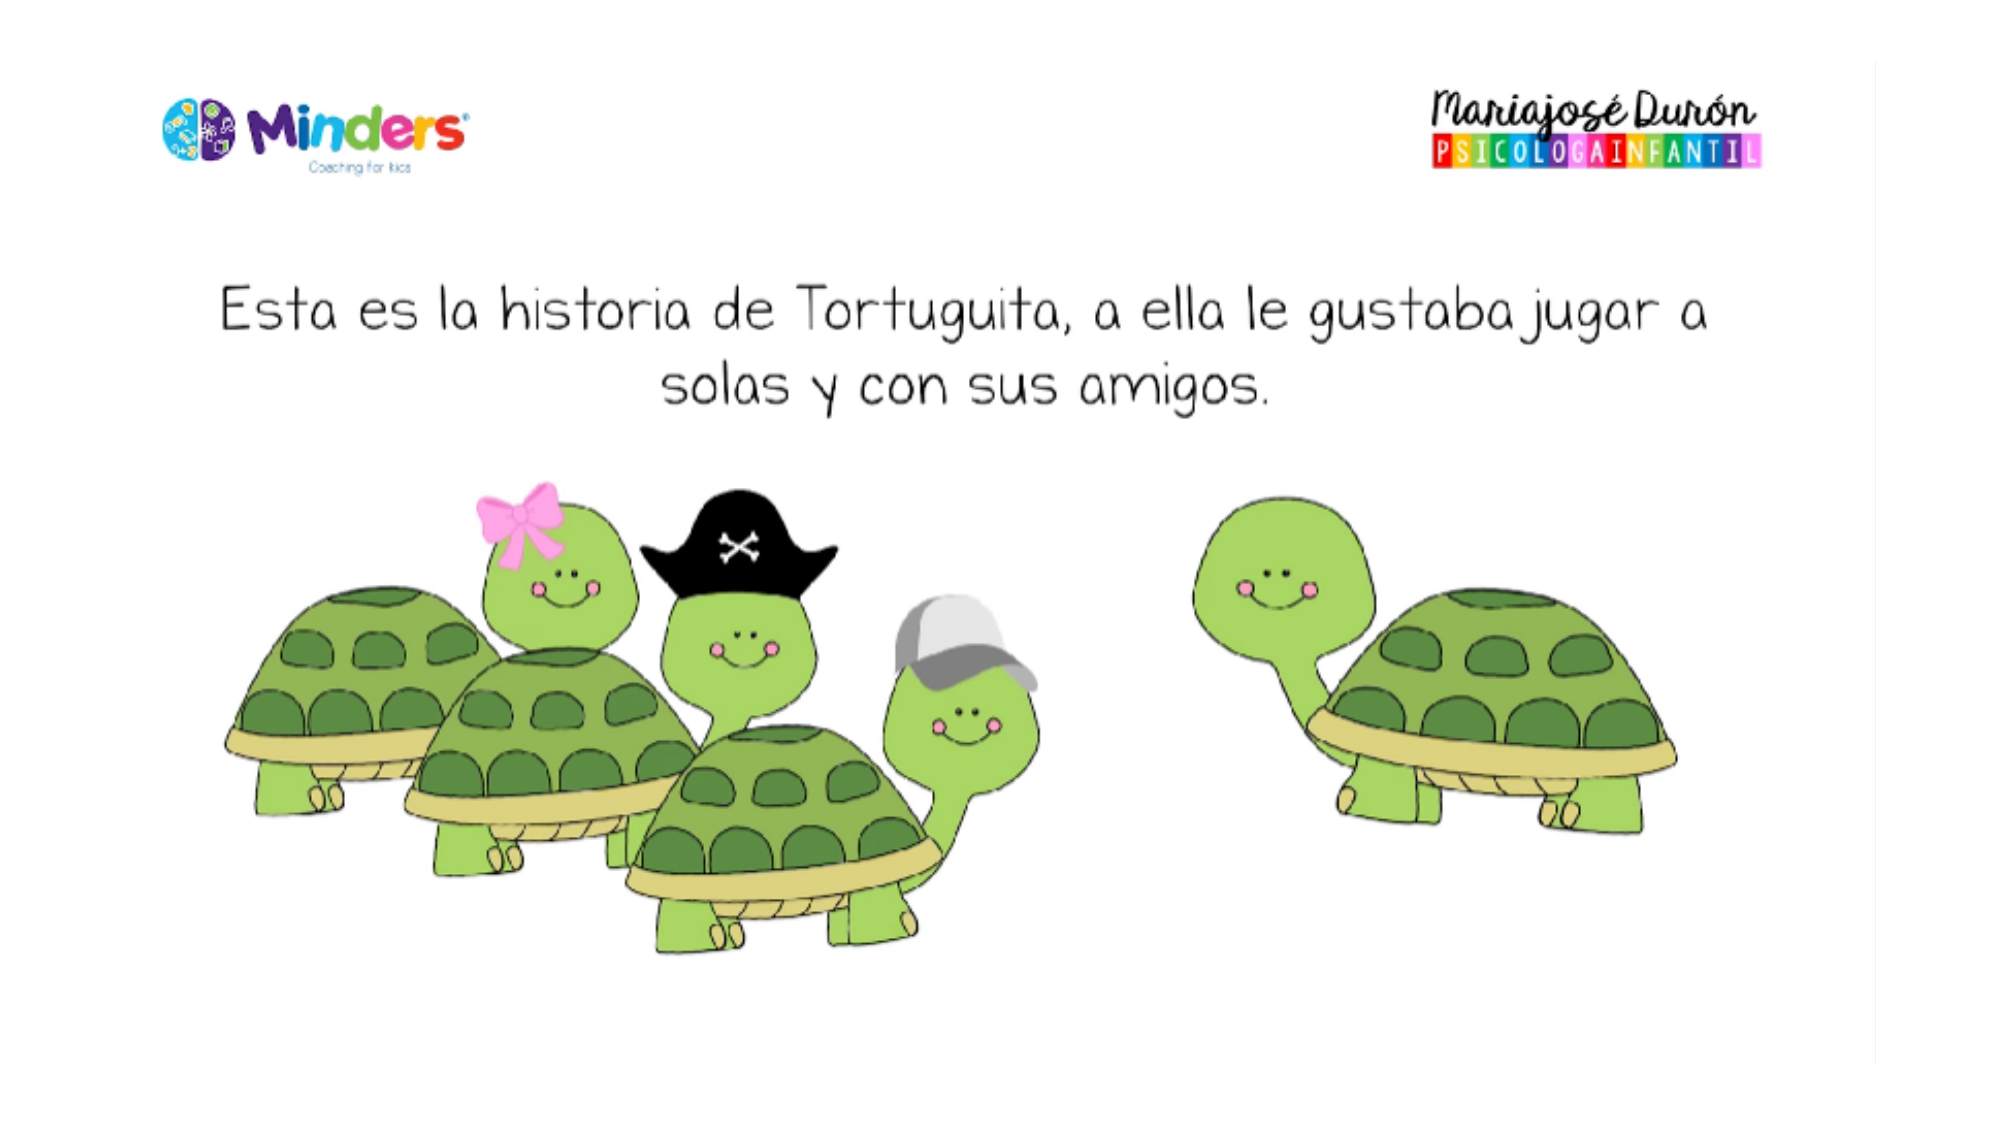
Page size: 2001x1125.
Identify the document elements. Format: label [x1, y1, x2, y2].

picture [82, 61, 1876, 1064]
